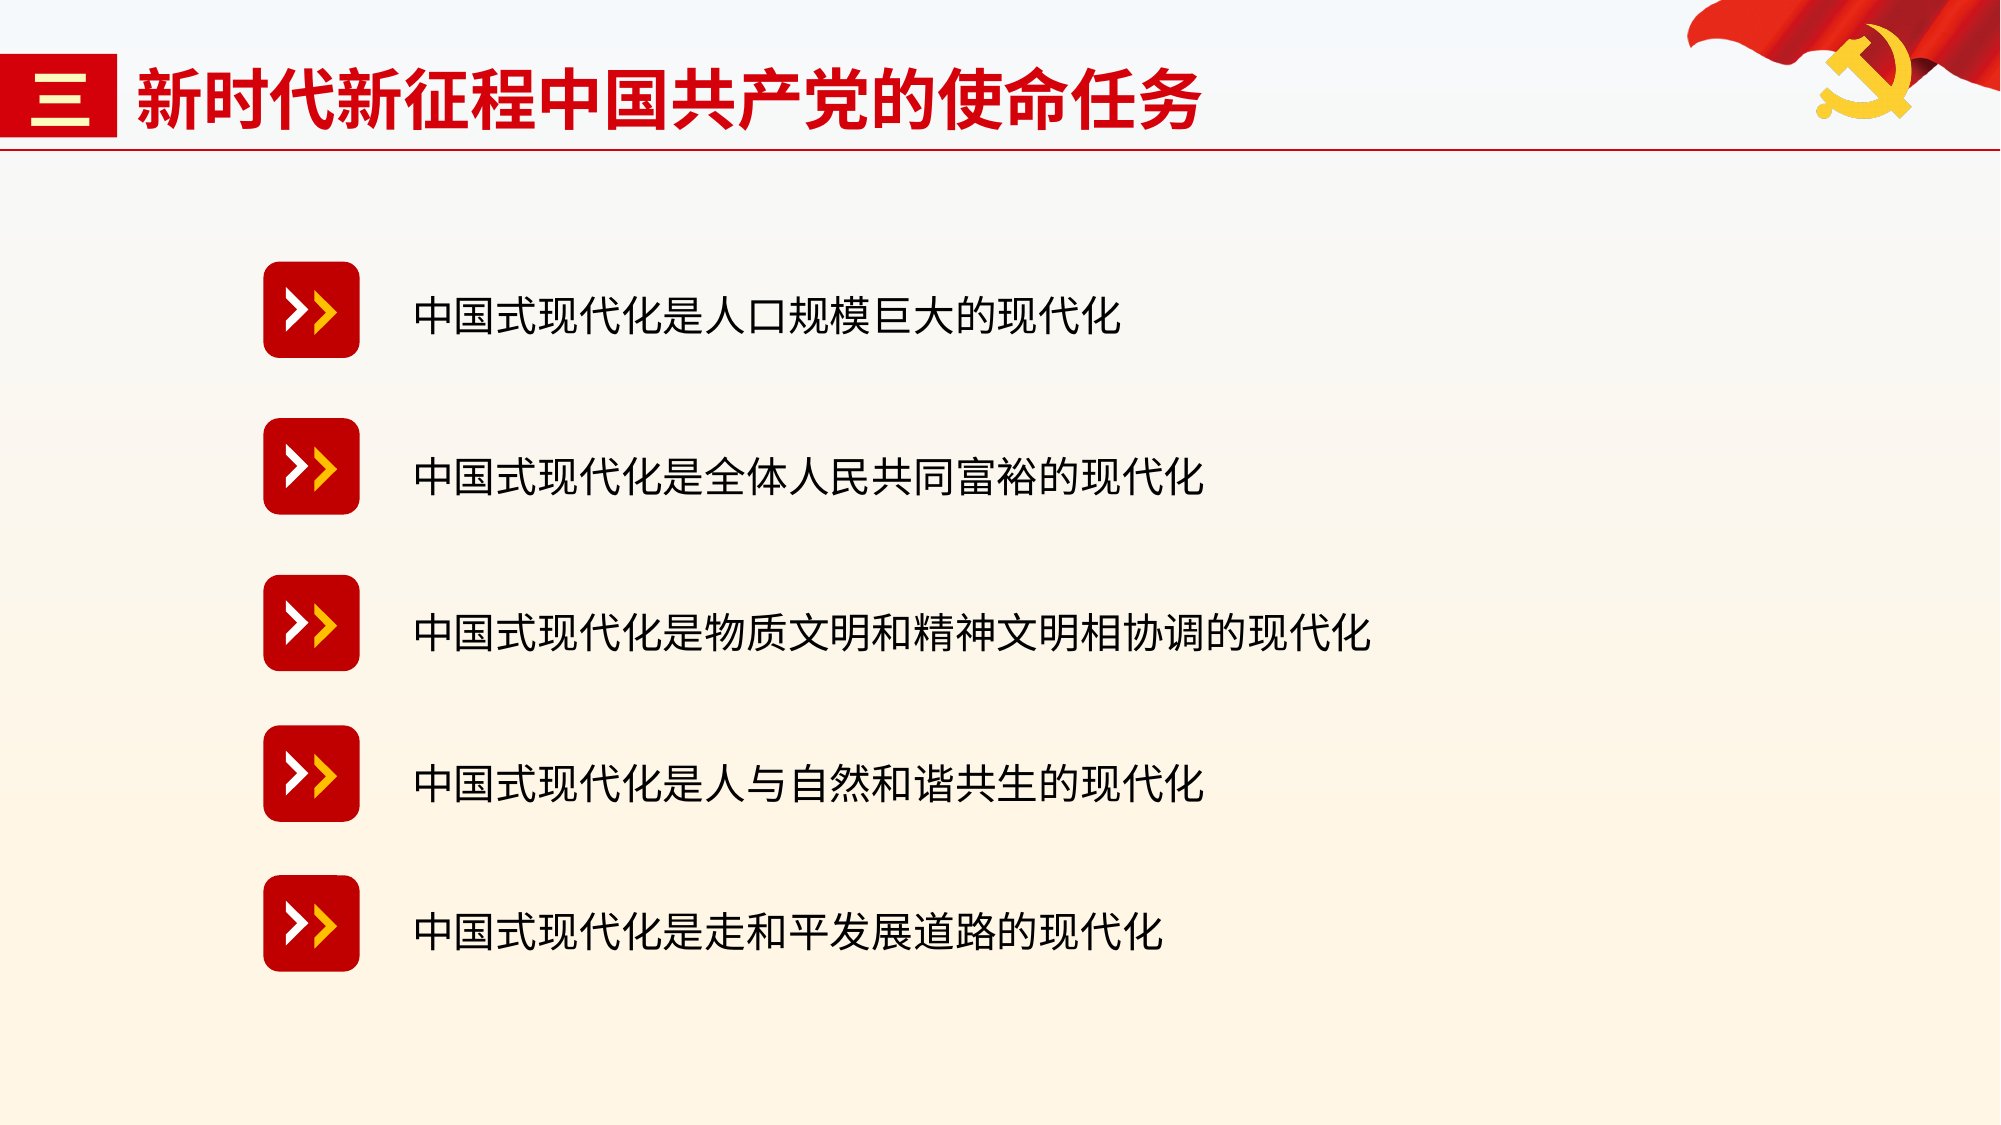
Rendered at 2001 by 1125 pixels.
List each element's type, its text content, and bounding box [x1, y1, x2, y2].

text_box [263, 256, 1716, 972]
text_box 新时代新征程中国共产党的使命任务 [116, 47, 1424, 146]
picture [1687, 0, 2001, 119]
text_box 三 [7, 47, 115, 146]
